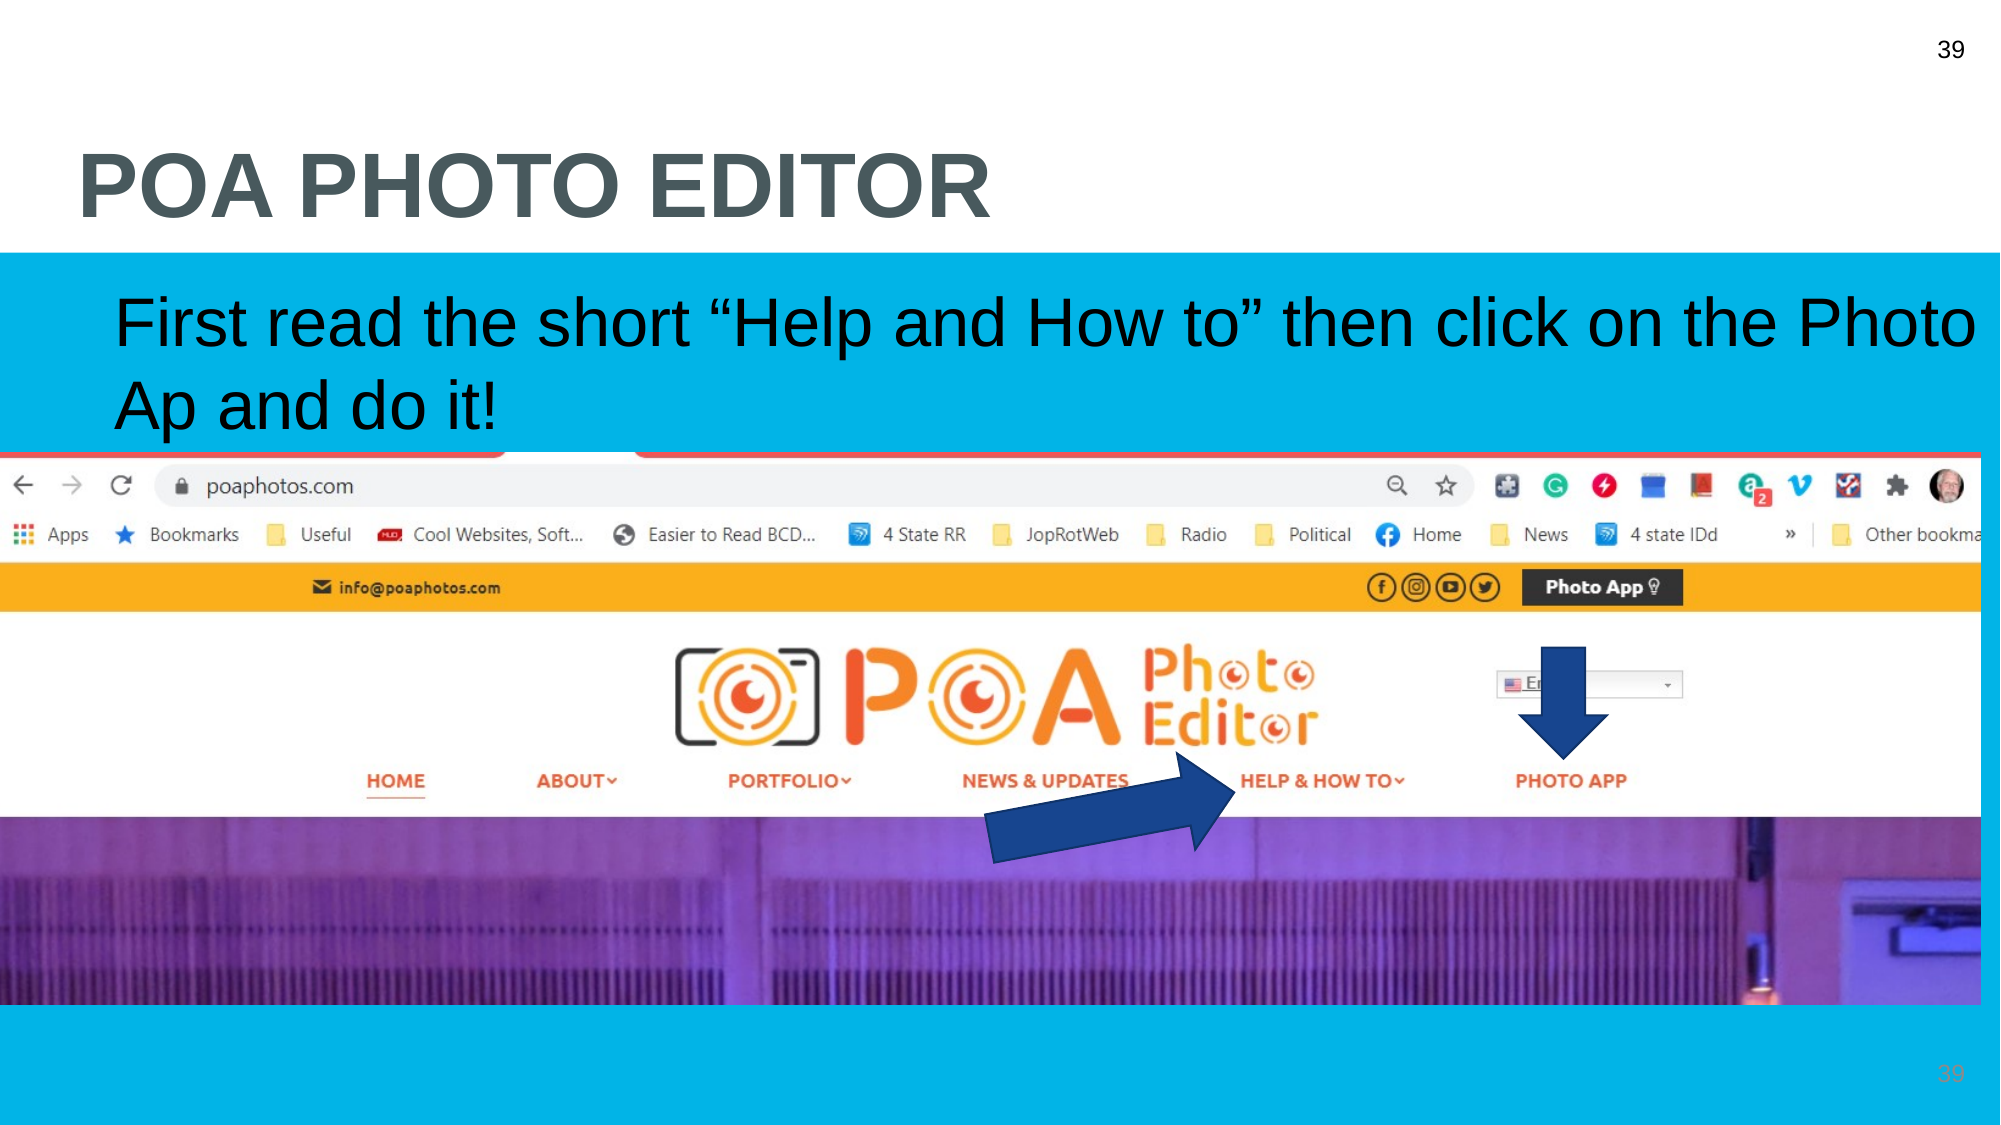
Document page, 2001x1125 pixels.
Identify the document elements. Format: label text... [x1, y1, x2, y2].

slide_number 39 [1911, 1042, 1981, 1103]
text_box First read the short “Help and How to” then click on the Photo Ap and do it! [99, 270, 2000, 451]
title POA photo editor [62, 0, 1950, 253]
picture [0, 453, 1980, 1004]
